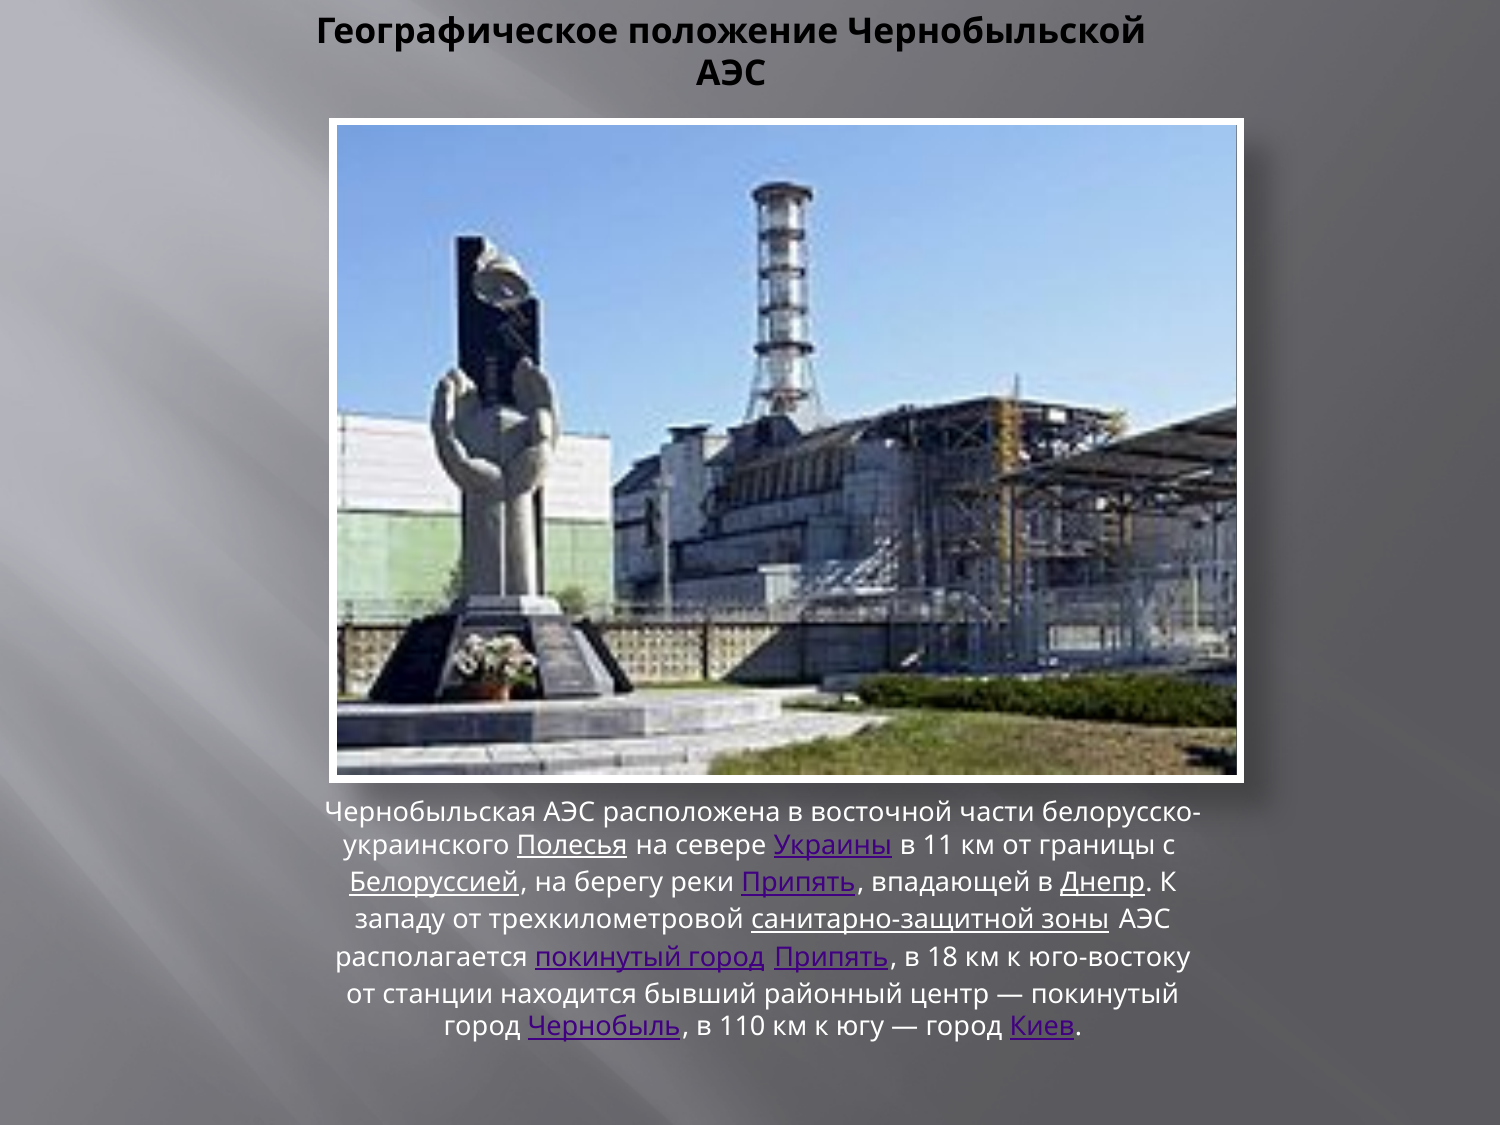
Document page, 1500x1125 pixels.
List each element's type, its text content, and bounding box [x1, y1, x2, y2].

title Географическое положение Чернобыльской АЭС [281, 0, 1182, 93]
picture [336, 125, 1237, 776]
list Чернобыльская АЭС расположена в восточной части белорусско-украинского Полесья на севере Украины в 11 км от границы с Белоруссией, на берегу реки Припять, впадающей в Днепр. К западу от трехкилометровой санитарно-защитной зоны АЭС располагается покинутый город Припять, в 18 км к юго-востоку от станции находится бывший районный центр — покинутый город Чернобыль, в 110 км к югу — город Киев. [312, 786, 1213, 1080]
